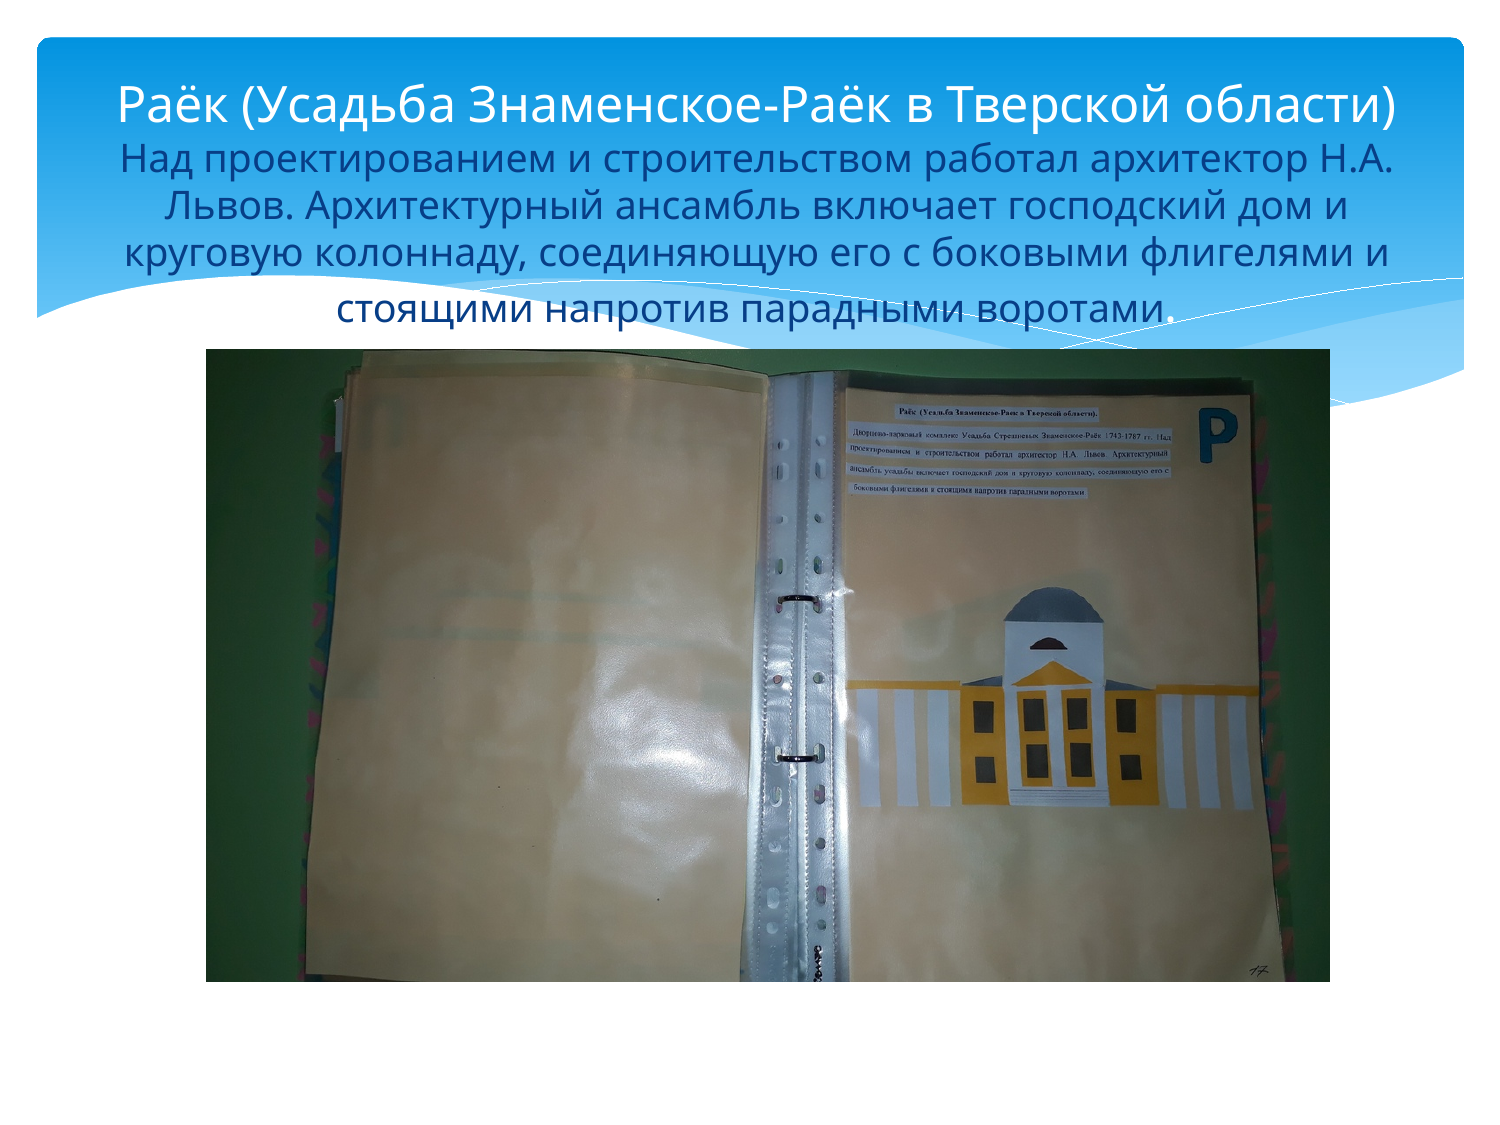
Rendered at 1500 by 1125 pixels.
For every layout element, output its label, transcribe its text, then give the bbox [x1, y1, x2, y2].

title Раёк (Усадьба Знаменское-Раёк в Тверской области) Над проектированием и строительством работал архитектор Н.А. Львов. Архитектурный ансамбль включает господский дом и круговую колоннаду, соединяющую его с боковыми флигелями и стоящими напротив парадными воротами. [88, 55, 1425, 350]
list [206, 349, 1330, 982]
